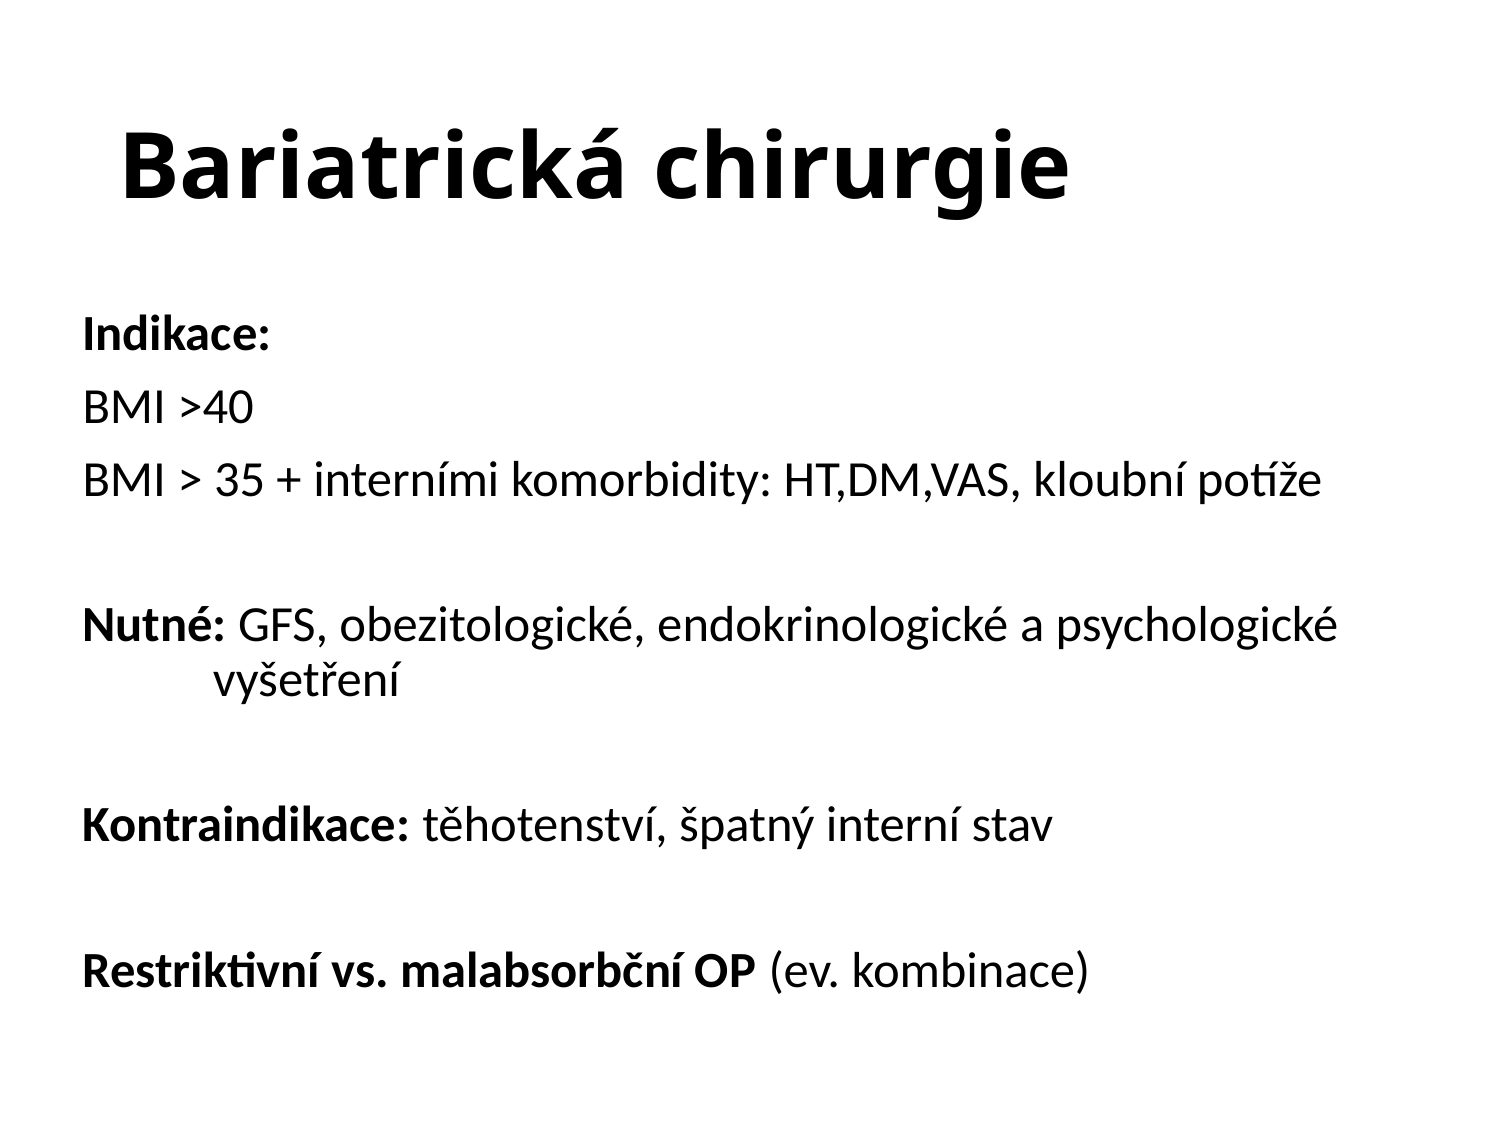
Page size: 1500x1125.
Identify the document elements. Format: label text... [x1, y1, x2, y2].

list Indikace: BMI >40 BMI > 35 + interními komorbidity: HT,DM,VAS, kloubní potíže Nutné: GFS, obezitologické, endokrinologické a psychologické vyšetření Kontraindikace: těhotenství, špatný interní stav Restriktivní vs. malabsorbční OP (ev. kombinace) [67, 299, 1461, 1014]
title Bariatrická chirurgie [103, 59, 1397, 278]
